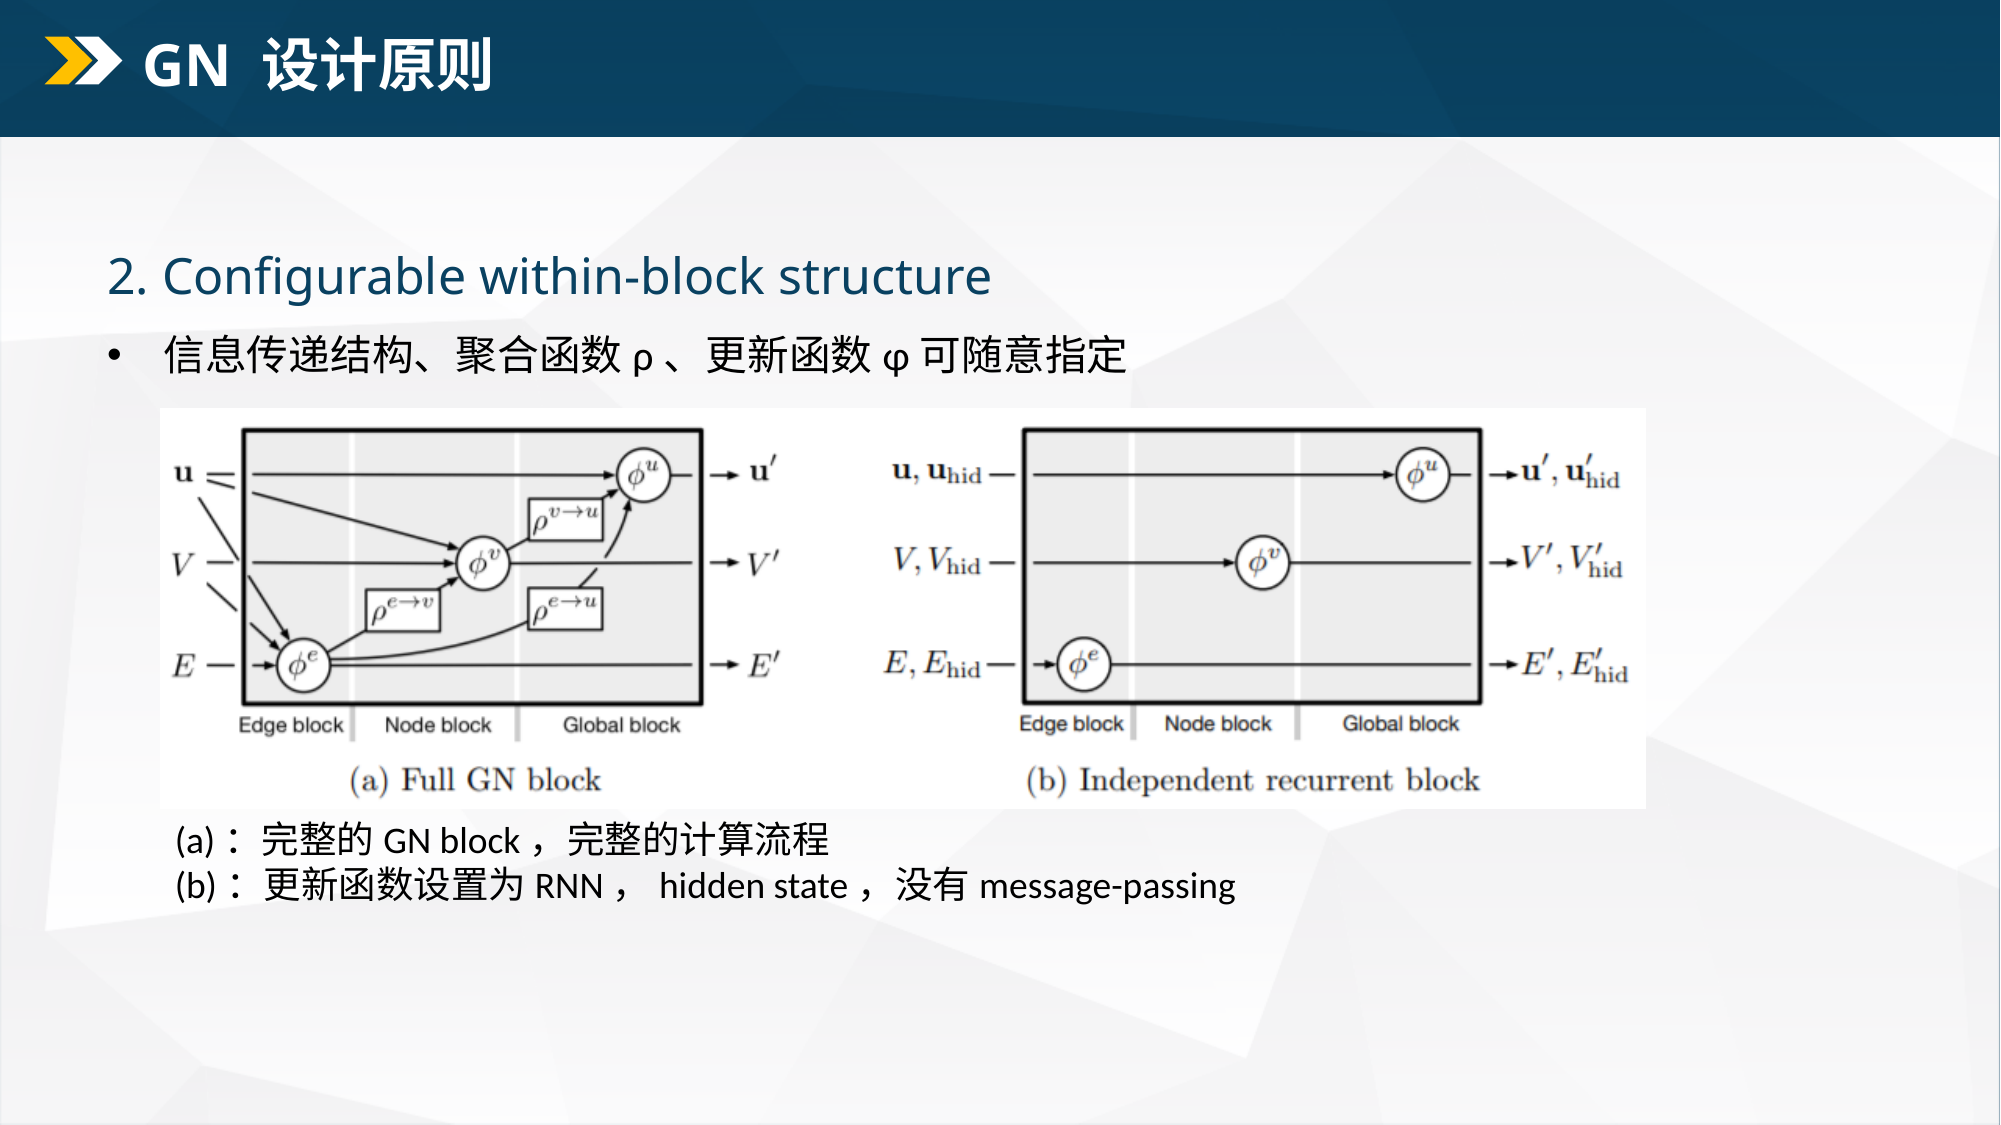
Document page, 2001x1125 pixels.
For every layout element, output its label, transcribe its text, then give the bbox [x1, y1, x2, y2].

picture [0, 0, 2000, 1125]
text_box 2. Configurable within-block structure 信息传递结构、聚合函数ρ、更新函数φ可随意指定 [92, 206, 1816, 387]
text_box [44, 36, 123, 85]
text_box (a)：完整的GN block，完整的计算流程 (b)：更新函数设置为RNN，hidden state，没有message-passing [160, 808, 1698, 913]
text_box GN 设计原则 [128, 21, 510, 106]
